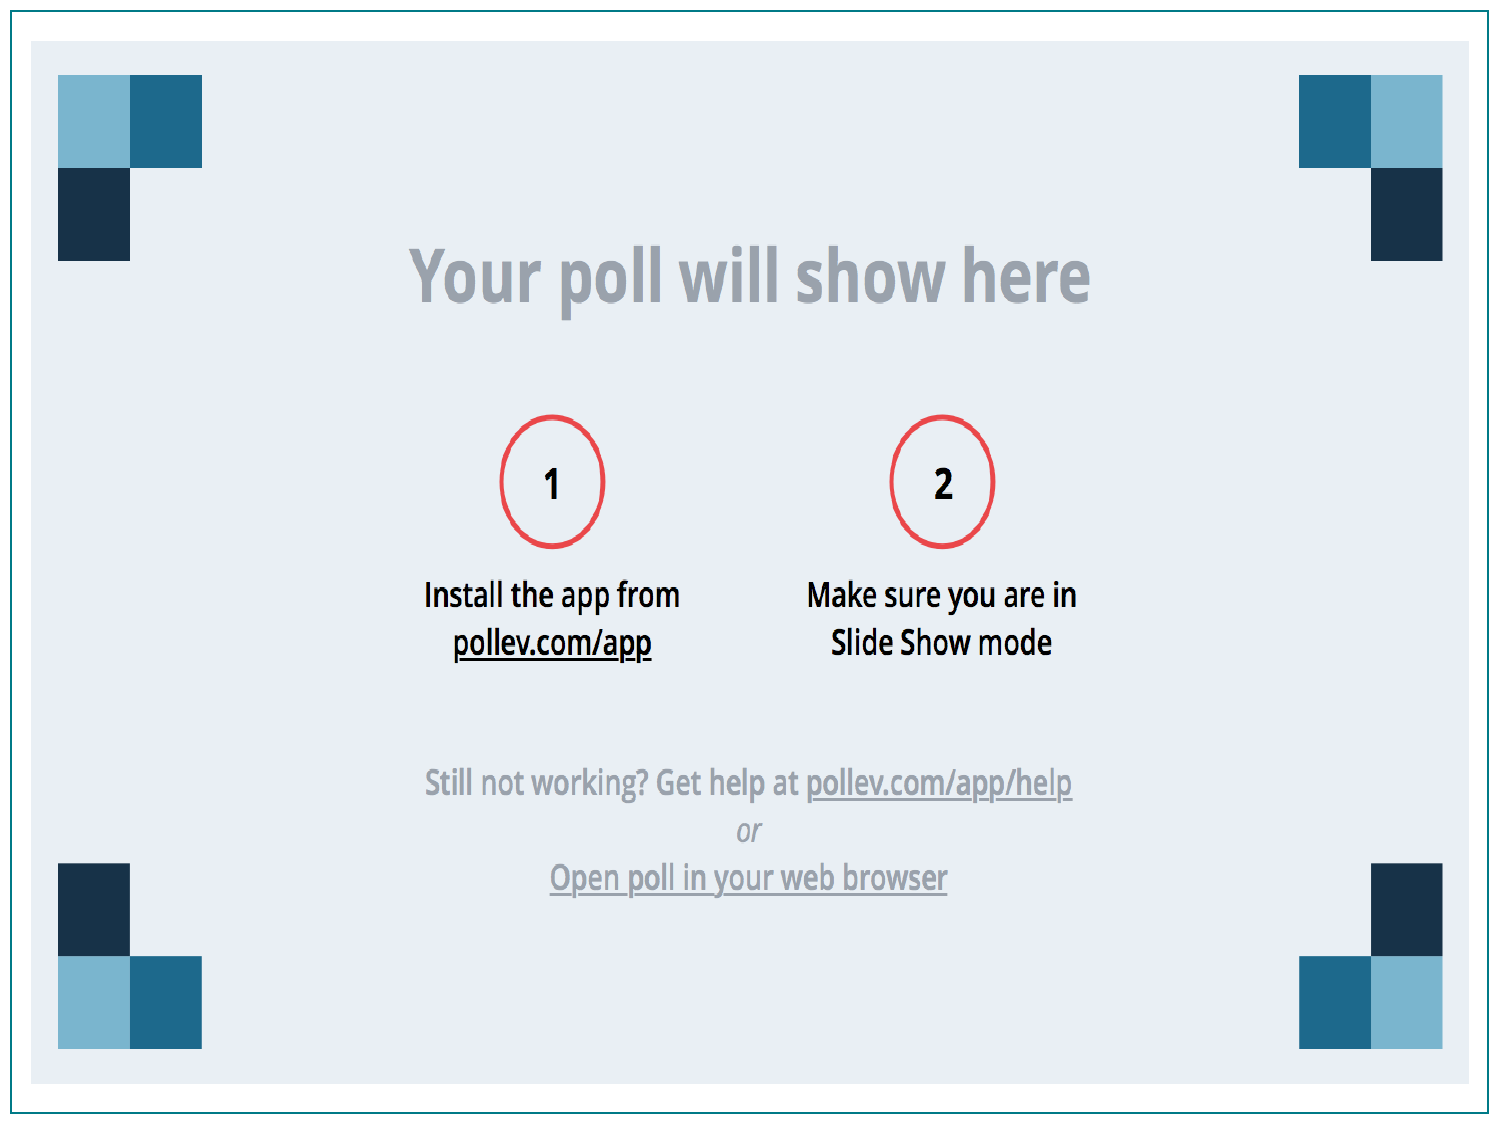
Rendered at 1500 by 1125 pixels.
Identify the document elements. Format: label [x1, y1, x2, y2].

picture [30, 41, 1469, 1084]
